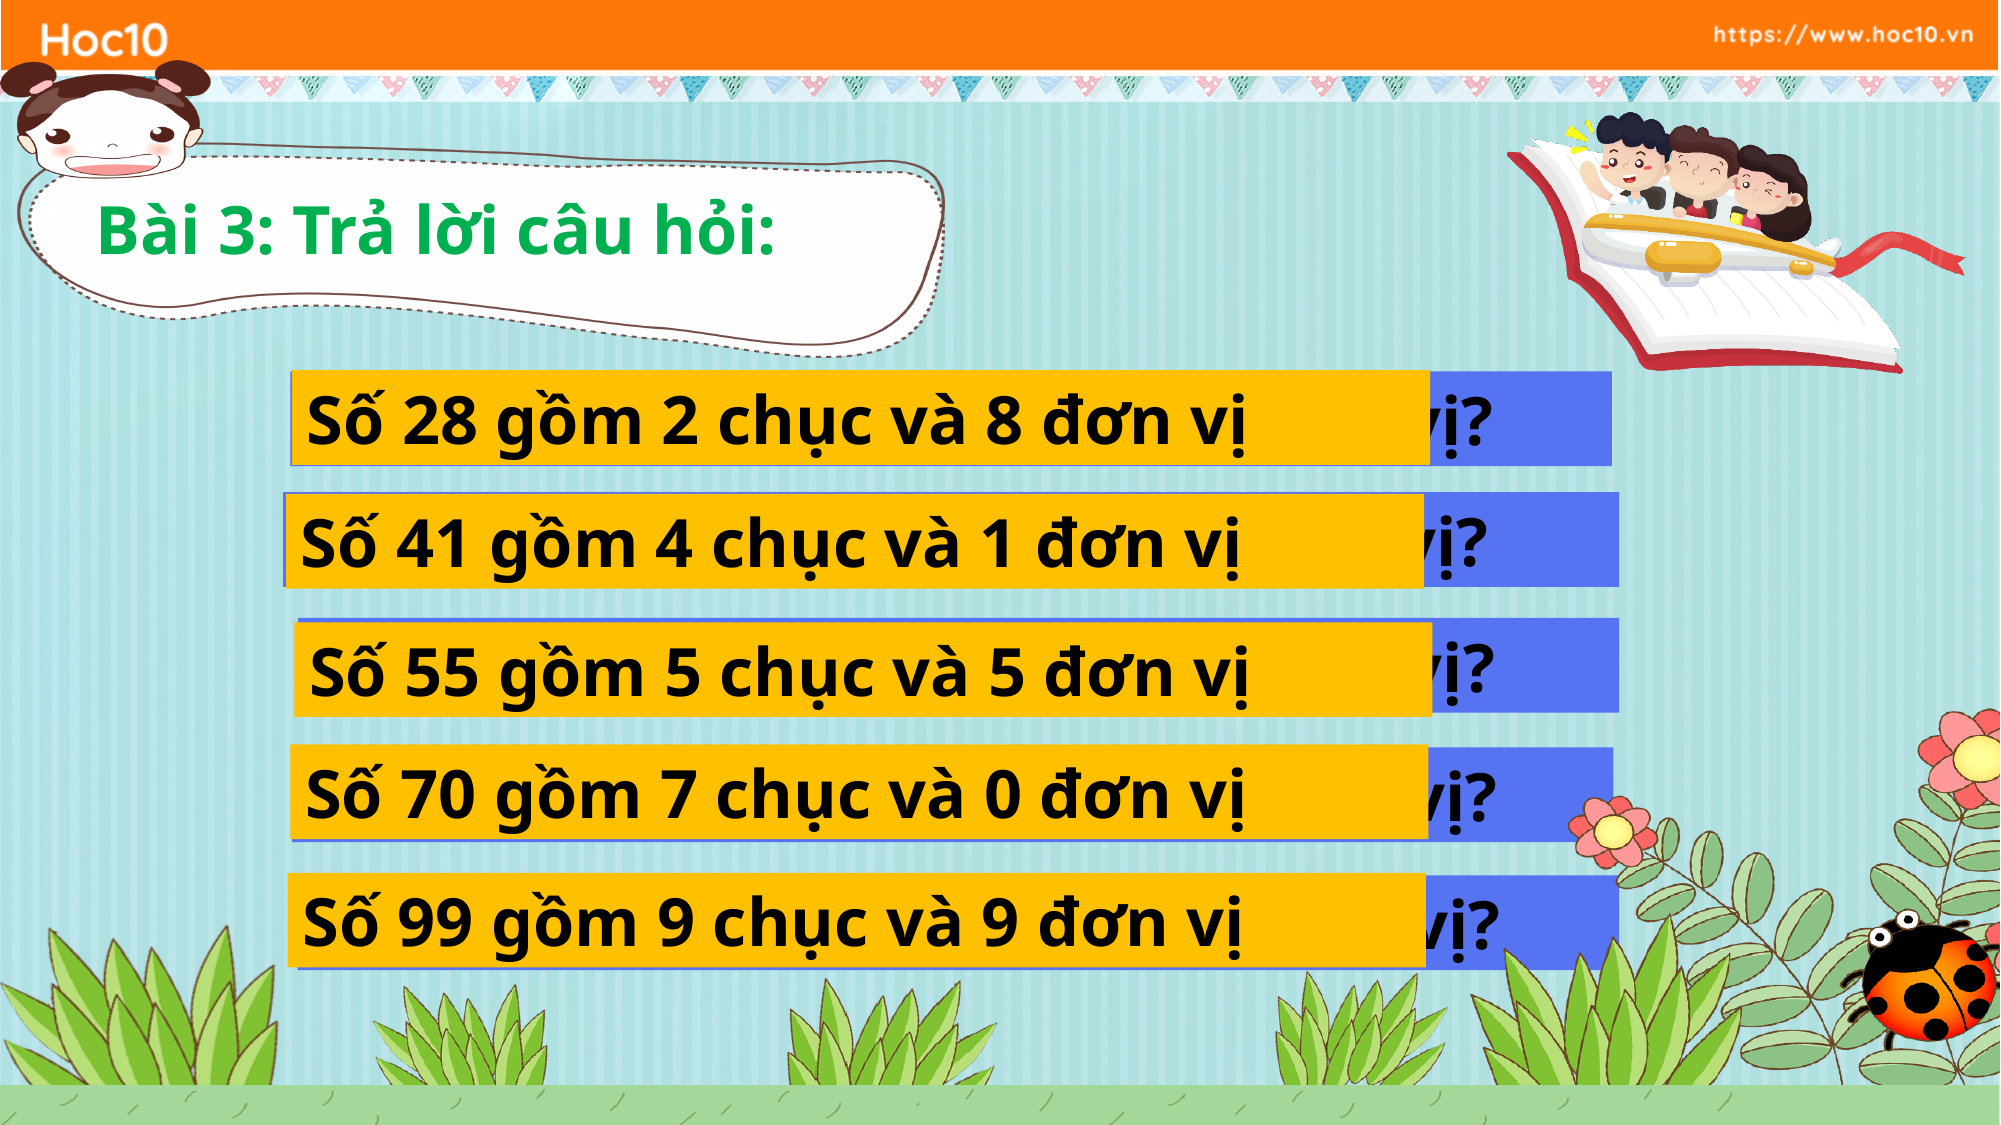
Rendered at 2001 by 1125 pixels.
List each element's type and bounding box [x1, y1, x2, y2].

text_box [0, 707, 2000, 1125]
picture [0, 0, 2000, 707]
list [0, 60, 945, 358]
